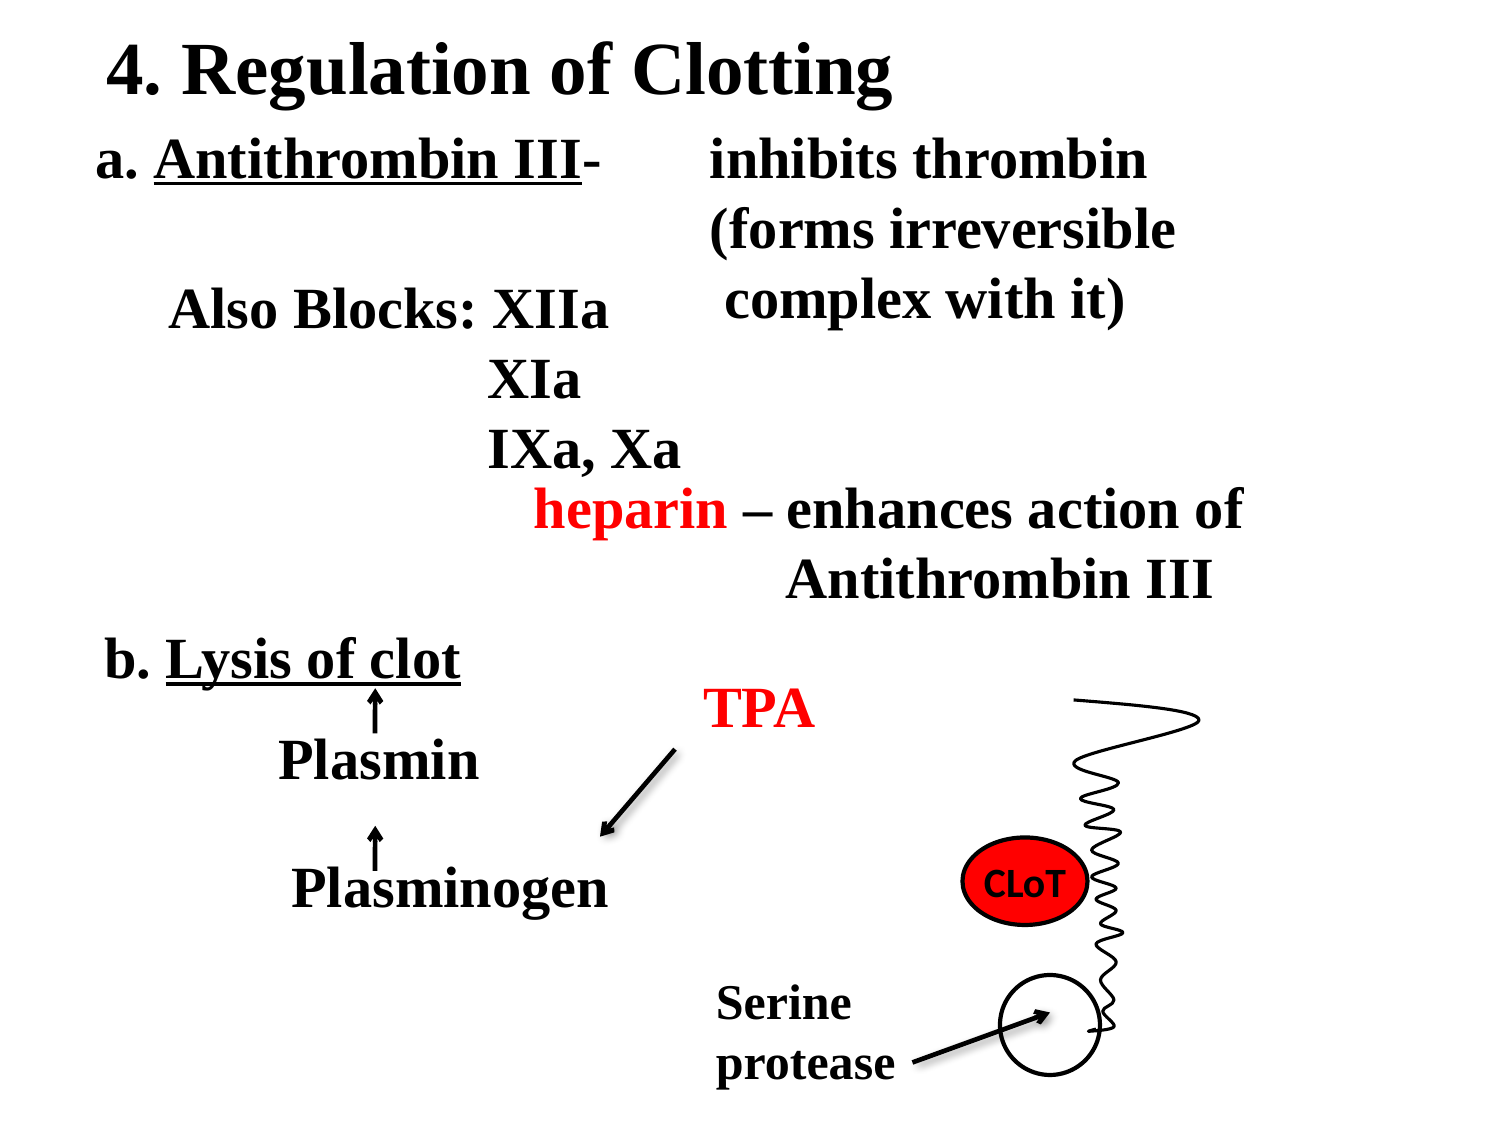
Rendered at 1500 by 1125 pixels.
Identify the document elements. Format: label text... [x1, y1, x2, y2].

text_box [87, 612, 832, 928]
text_box [1000, 972, 1102, 1078]
text_box Also Blocks: XIIa XIa IXa, Xa [153, 262, 697, 488]
text_box 4. Regulation of Clotting [91, 12, 909, 112]
text_box heparin – enhances action of Antithrombin III [369, 462, 1274, 618]
text_box a. Antithrombin III- inhibits thrombin (forms irreversible complex with it) [80, 112, 1192, 338]
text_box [912, 1012, 1051, 1063]
text_box Serine protease [700, 962, 911, 1098]
text_box [1073, 699, 1200, 1033]
text_box CLoT [960, 835, 1086, 928]
